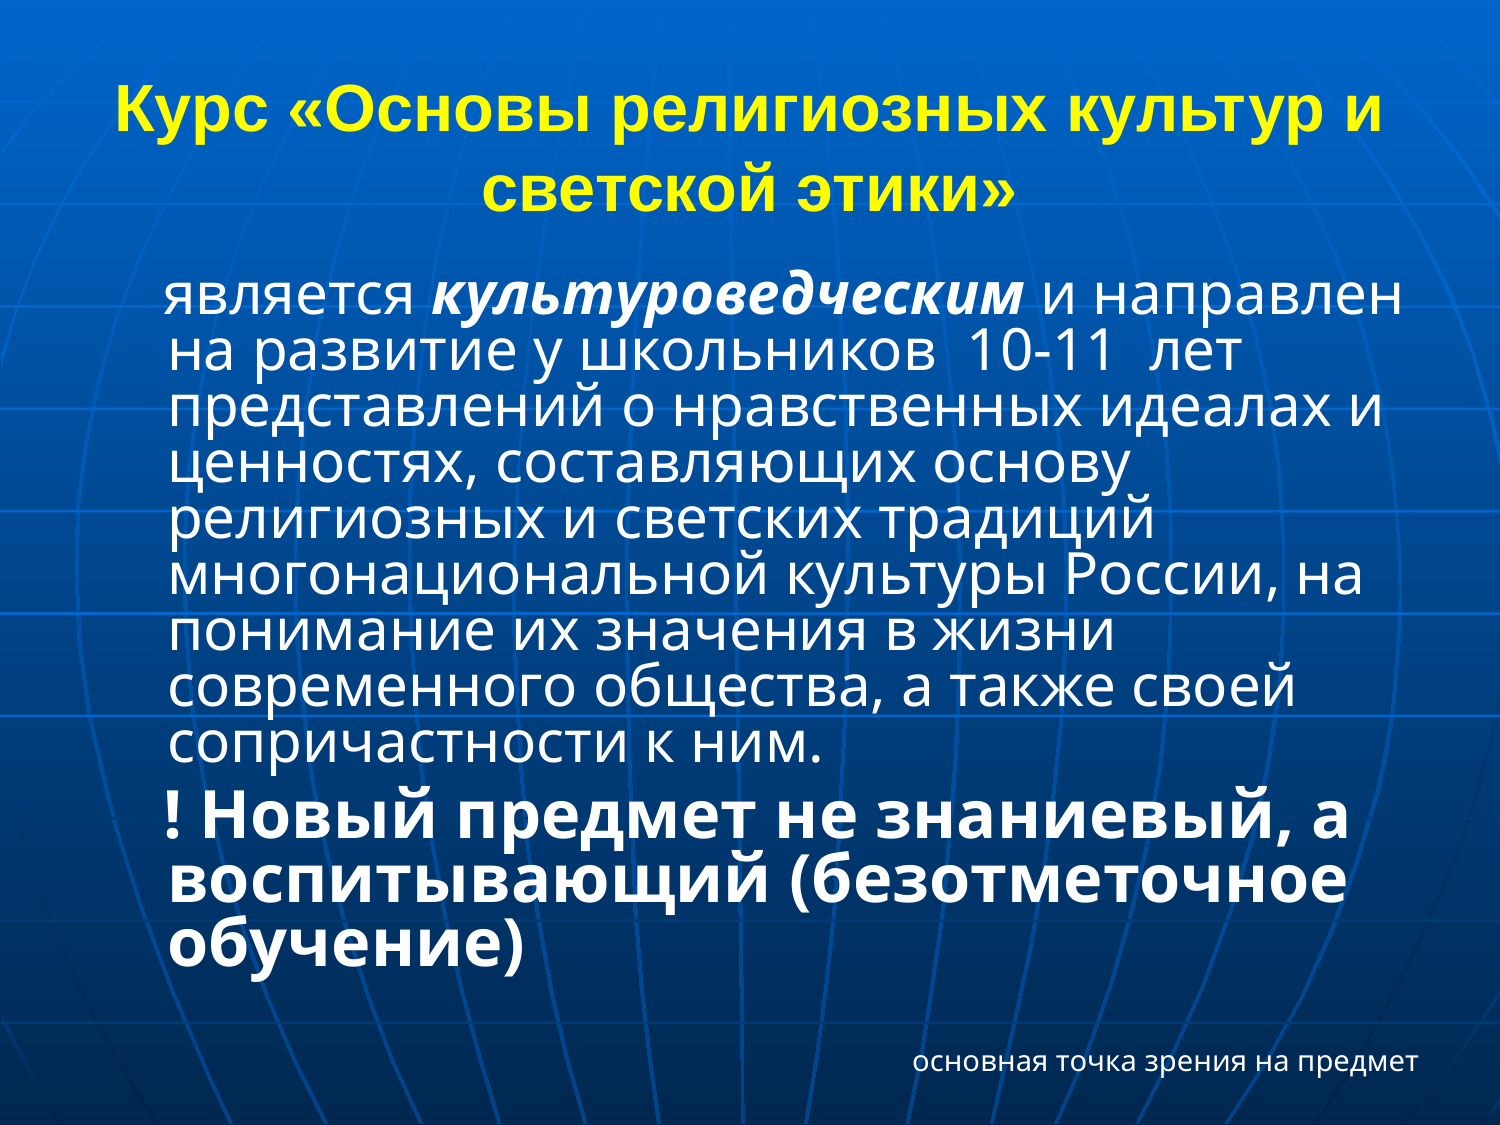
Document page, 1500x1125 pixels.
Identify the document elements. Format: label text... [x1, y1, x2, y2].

list является культуроведческим и направлен на развитие у школьников 10-11 лет представлений о нравственных идеалах и ценностях, составляющих основу религиозных и светских традиций многонациональной культуры России, на понимание их значения в жизни современного общества, а также своей сопричастности к ним. ! Новый предмет не знаниевый, а воспитывающий (безотметочное обучение) [74, 262, 1426, 1006]
text_box основная точка зрения на предмет [897, 1034, 1500, 1085]
title Курс «Основы религиозных культур и светской этики» [74, 45, 1426, 233]
